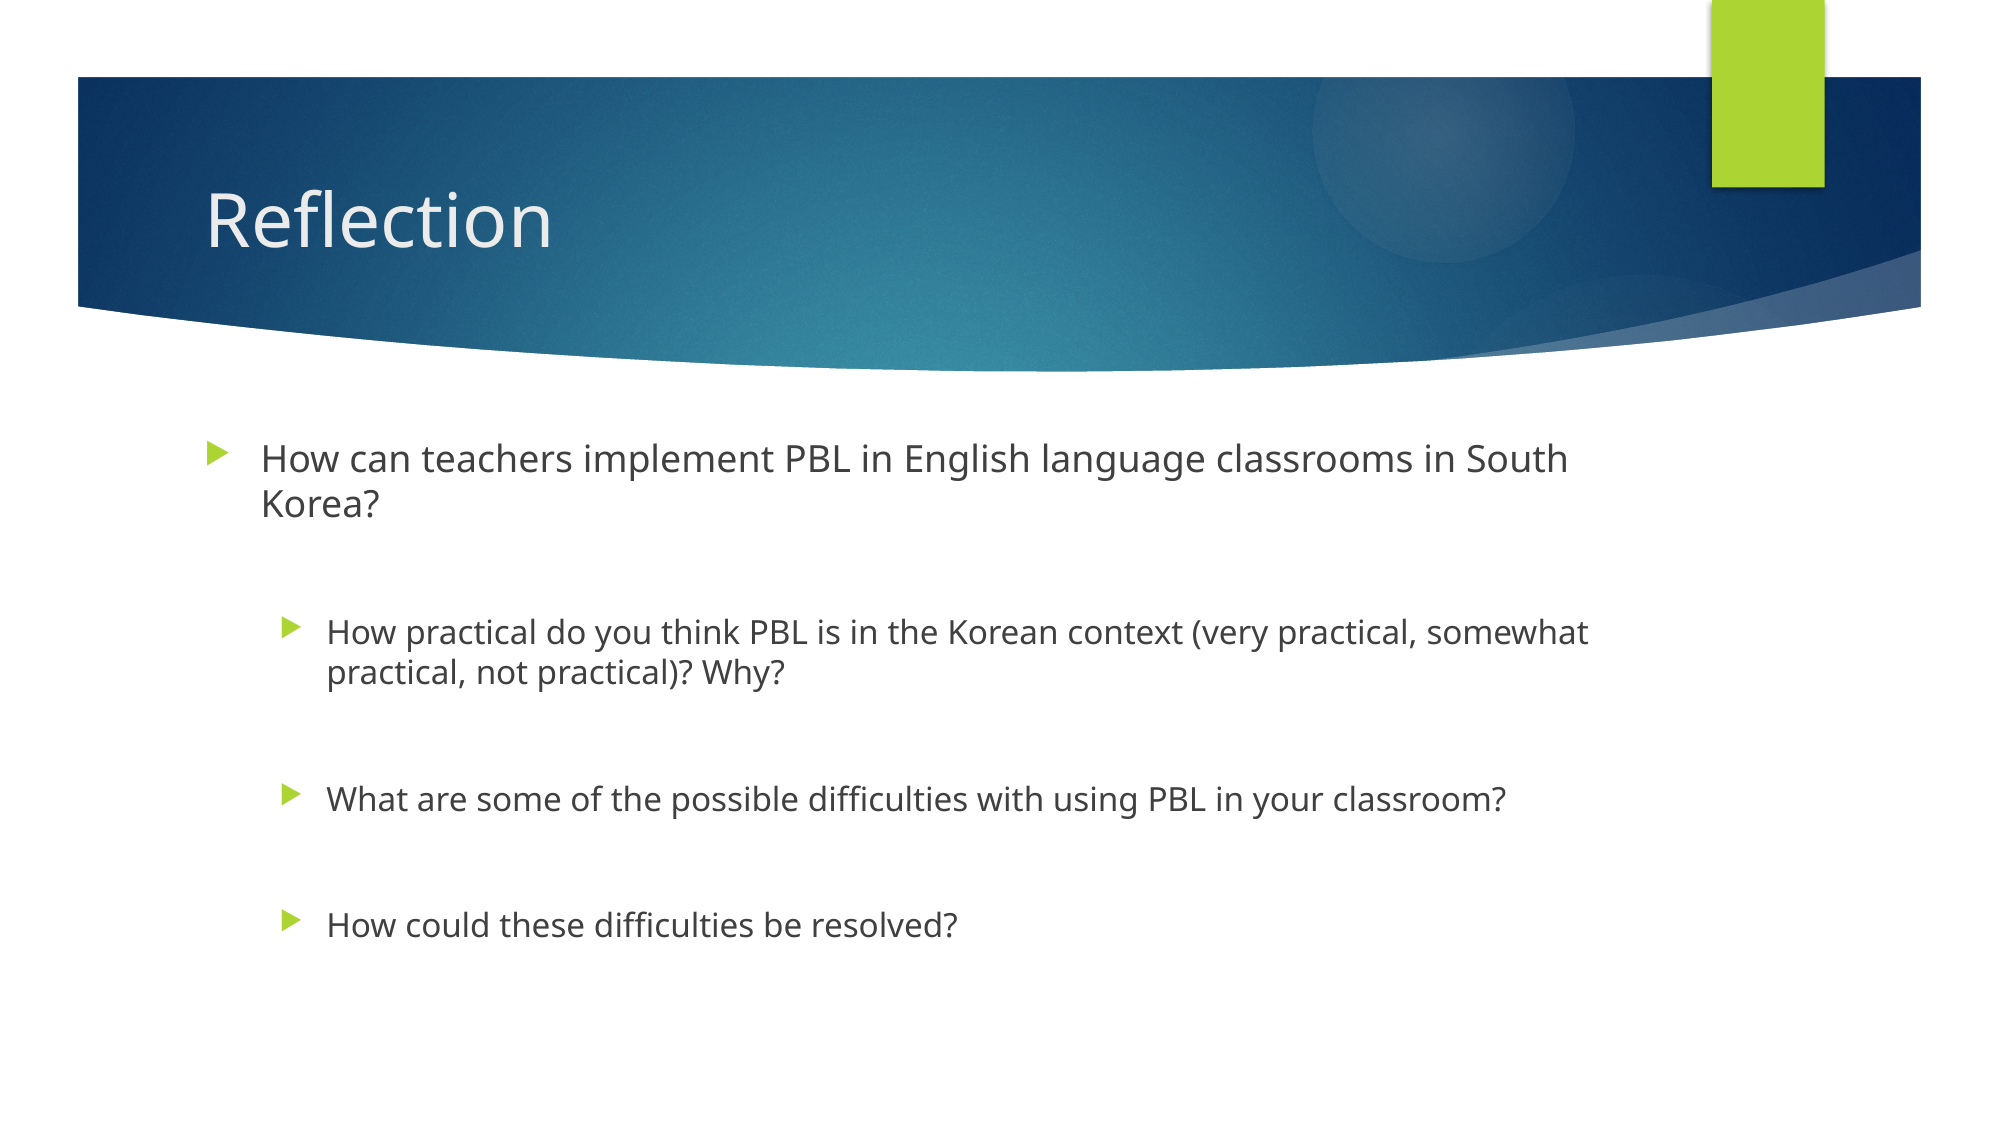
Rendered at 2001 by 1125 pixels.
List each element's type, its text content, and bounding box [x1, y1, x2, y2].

title Reflection [189, 159, 1627, 276]
list How can teachers implement PBL in English language classrooms in South Korea? How practical do you think PBL is in the Korean context (very practical, somewhat practical, not practical)? Why? What are some of the possible difficulties with using PBL in your classroom? How could these difficulties be resolved? [189, 427, 1627, 988]
